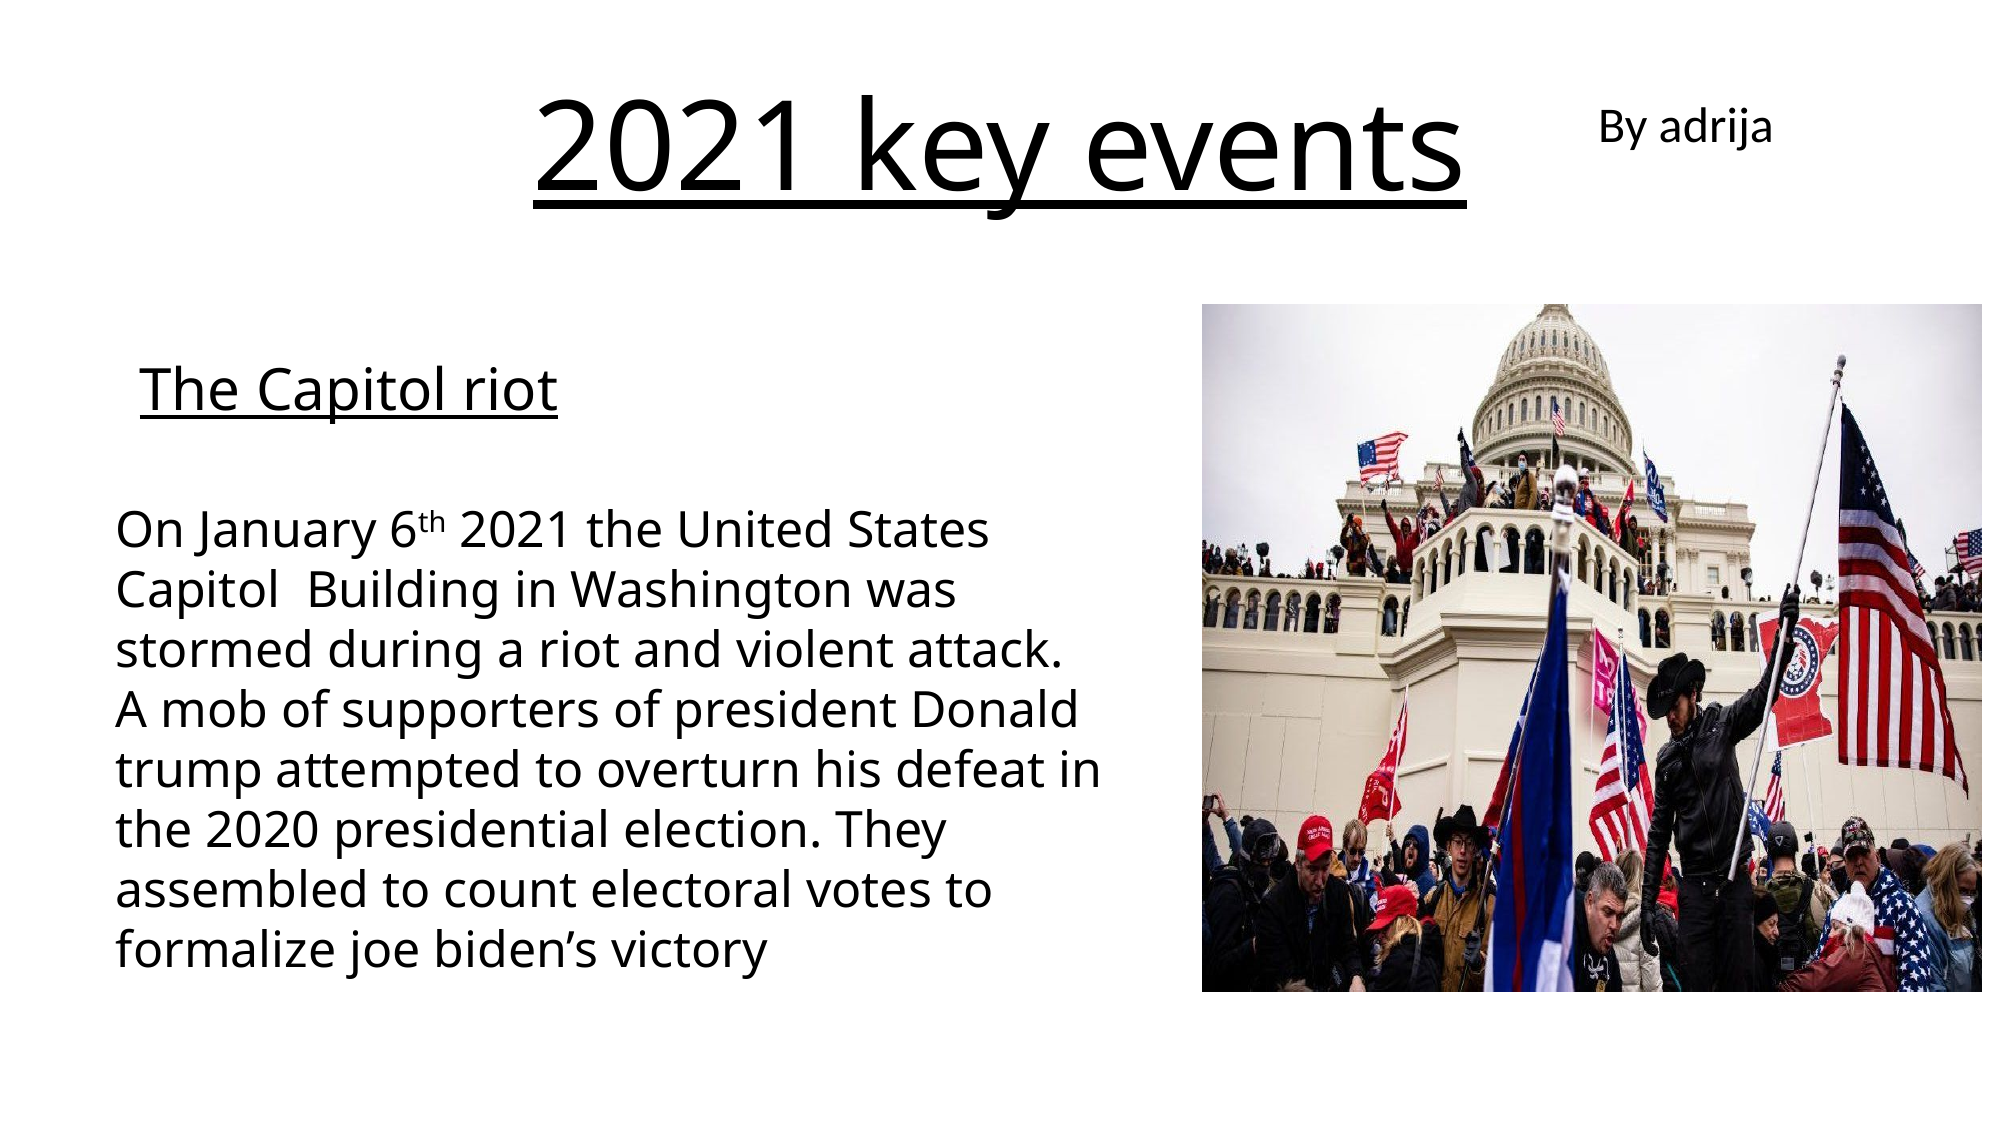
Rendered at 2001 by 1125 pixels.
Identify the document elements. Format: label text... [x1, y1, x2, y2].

text_box By adrija [1583, 85, 1825, 161]
subtitle The Capitol riot [0, 352, 1099, 625]
title 2021 key events [249, 6, 1750, 226]
text_box On January 6th 2021 the United States Capitol Building in Washington was stormed during a riot and violent attack. A mob of supporters of president Donald trump attempted to overturn his defeat in the 2020 presidential election. They assembled to count electoral votes to formalize joe biden’s victory [100, 490, 1180, 1036]
picture [1201, 304, 1982, 992]
